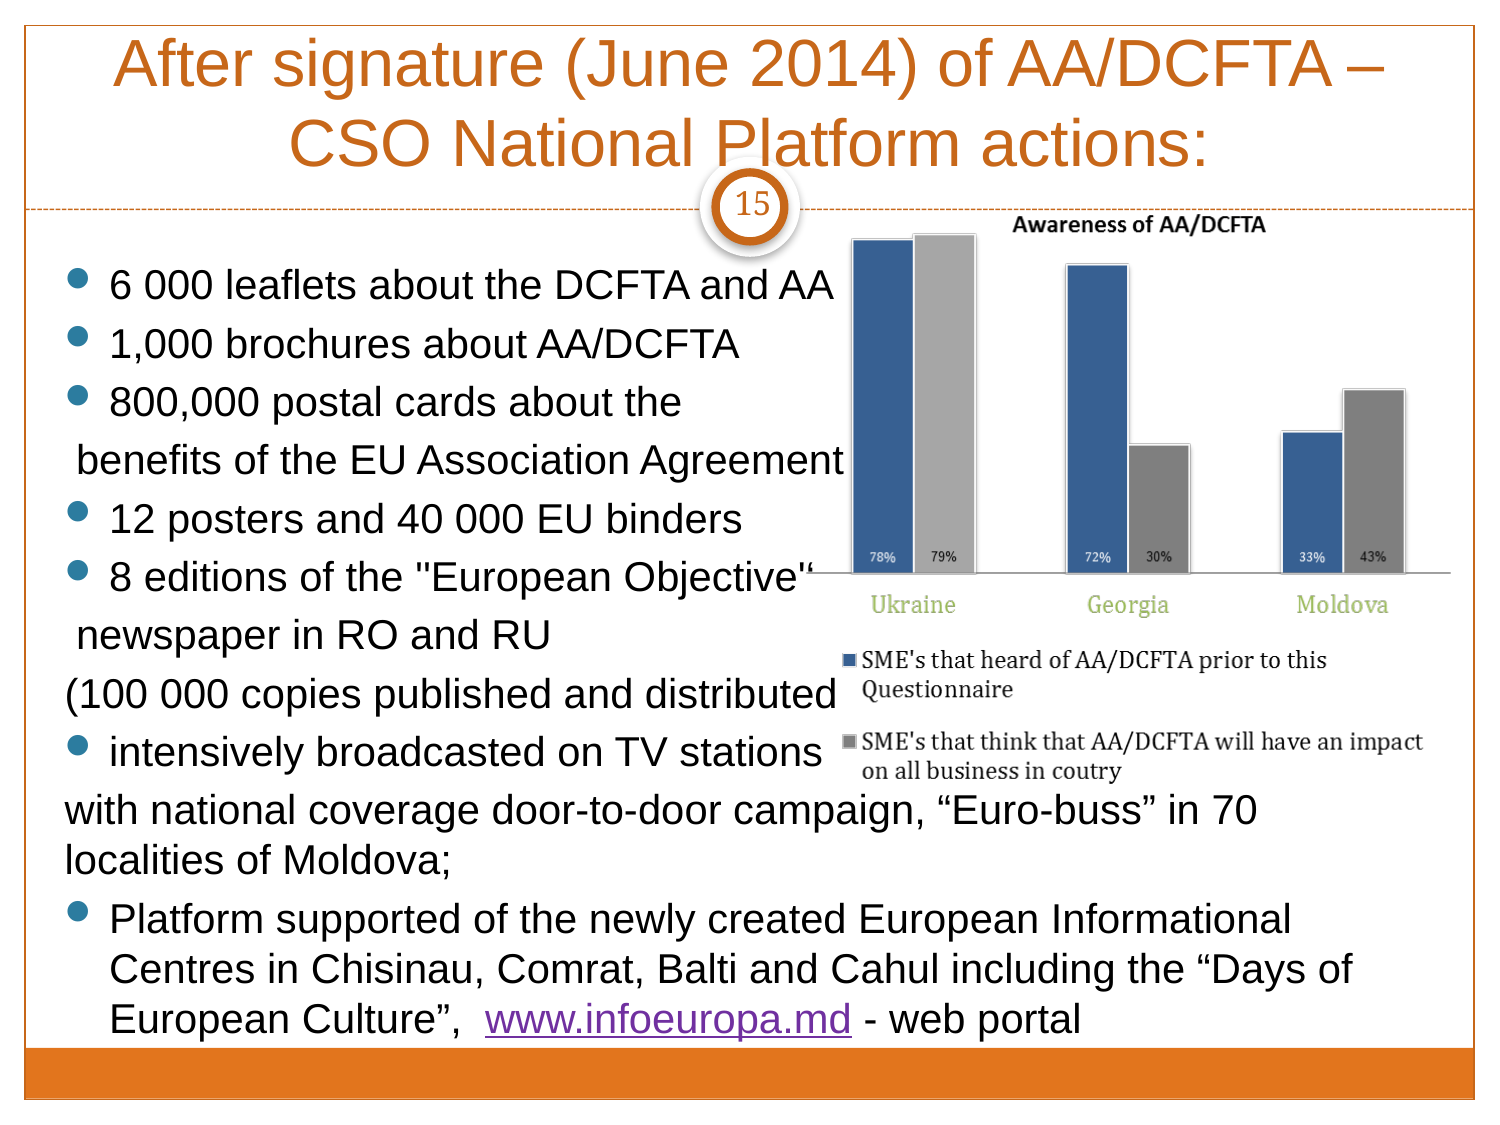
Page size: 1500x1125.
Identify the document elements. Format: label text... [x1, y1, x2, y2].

slide_number 15 [715, 168, 791, 241]
picture [779, 187, 1460, 808]
title After signature (June 2014) of AA/DCFTA – CSO National Platform actions: [49, 37, 1450, 188]
list 6 000 leaflets about the DCFTA and AA 1,000 brochures about AA/DCFTA 800,000 postal cards about the benefits of the EU Association Agreement 12 posters and 40 000 EU binders 8 editions of the ''European Objective'‘ newspaper in RO and RU (100 000 copies published and distributed intensively broadcasted on TV stations with national coverage door-to-door campaign, “Euro-buss” in 70 localities of Moldova; Platform supported of the newly created European Informational Centres in Chisinau, Comrat, Balti and Cahul including the “Days of European Culture”, www.infoeuropa.md - web portal [49, 250, 1445, 1063]
